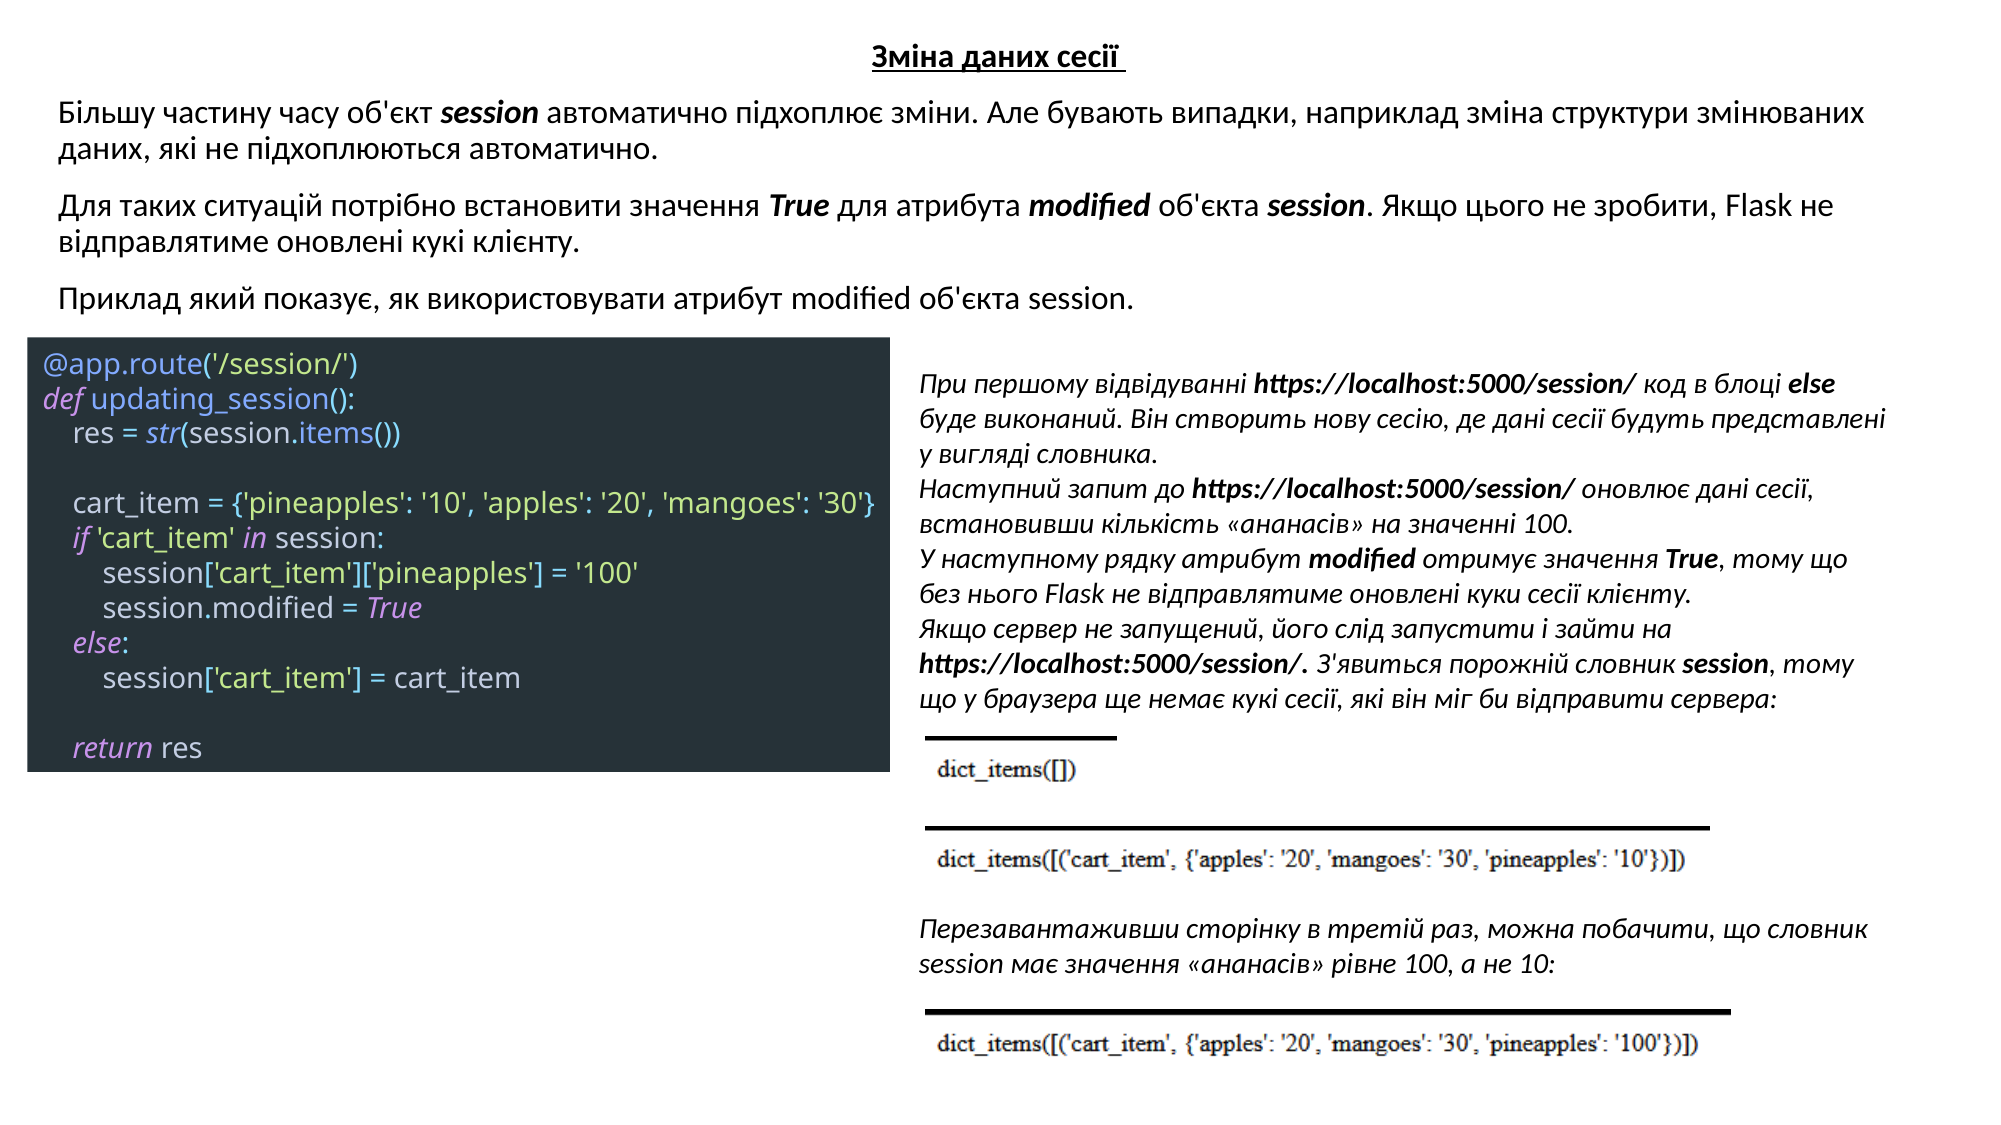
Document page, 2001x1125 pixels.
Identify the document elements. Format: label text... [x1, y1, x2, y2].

picture [925, 826, 1710, 902]
text_box @app.route('/session/') def updating_session(): res = str(session.items()) cart_item = {'pineapples': '10', 'apples': '20', 'mangoes': '30'} if 'cart_item' in session: session['cart_item']['pineapples'] = '100' session.modified = True else: session['cart_item'] = cart_item return res [27, 337, 891, 772]
list Зміна даних сесії Більшу частину часу об'єкт session автоматично підхоплює зміни. Але бувають випадки, наприклад зміна структури змінюваних даних, які не підхоплюються автоматично. Для таких ситуацій потрібно встановити значення True для атрибута modified об'єкта session. Якщо цього не зробити, Flask не відправлятиме оновлені кукі клієнту. Приклад який показує, як використовувати атрибут modified об'єкта session. [43, 31, 1955, 1079]
text_box При першому відвідуванні https://localhost:5000/session/ код в блоці else буде виконаний. Він створить нову сесію, де дані сесії будуть представлені у вигляді словника. Наступний запит до https://localhost:5000/session/ оновлює дані сесії, встановивши кількість «ананасів» на значенні 100. У наступному рядку атрибут modified отримує значення True, тому що без нього Flask не відправлятиме оновлені куки сесії клієнту. Якщо сервер не запущений, його слід запустити і зайти на https://localhost:5000/session/. З'явиться порожній словник session, тому що у браузера ще немає кукі сесії, які він міг би відправити сервера: [903, 356, 1904, 722]
picture [925, 736, 1117, 812]
text_box Перезавантаживши сторінку в третій раз, можна побачити, що словник session має значення «ананасів» рівне 100, а не 10: [903, 901, 1904, 987]
picture [925, 1009, 1731, 1086]
